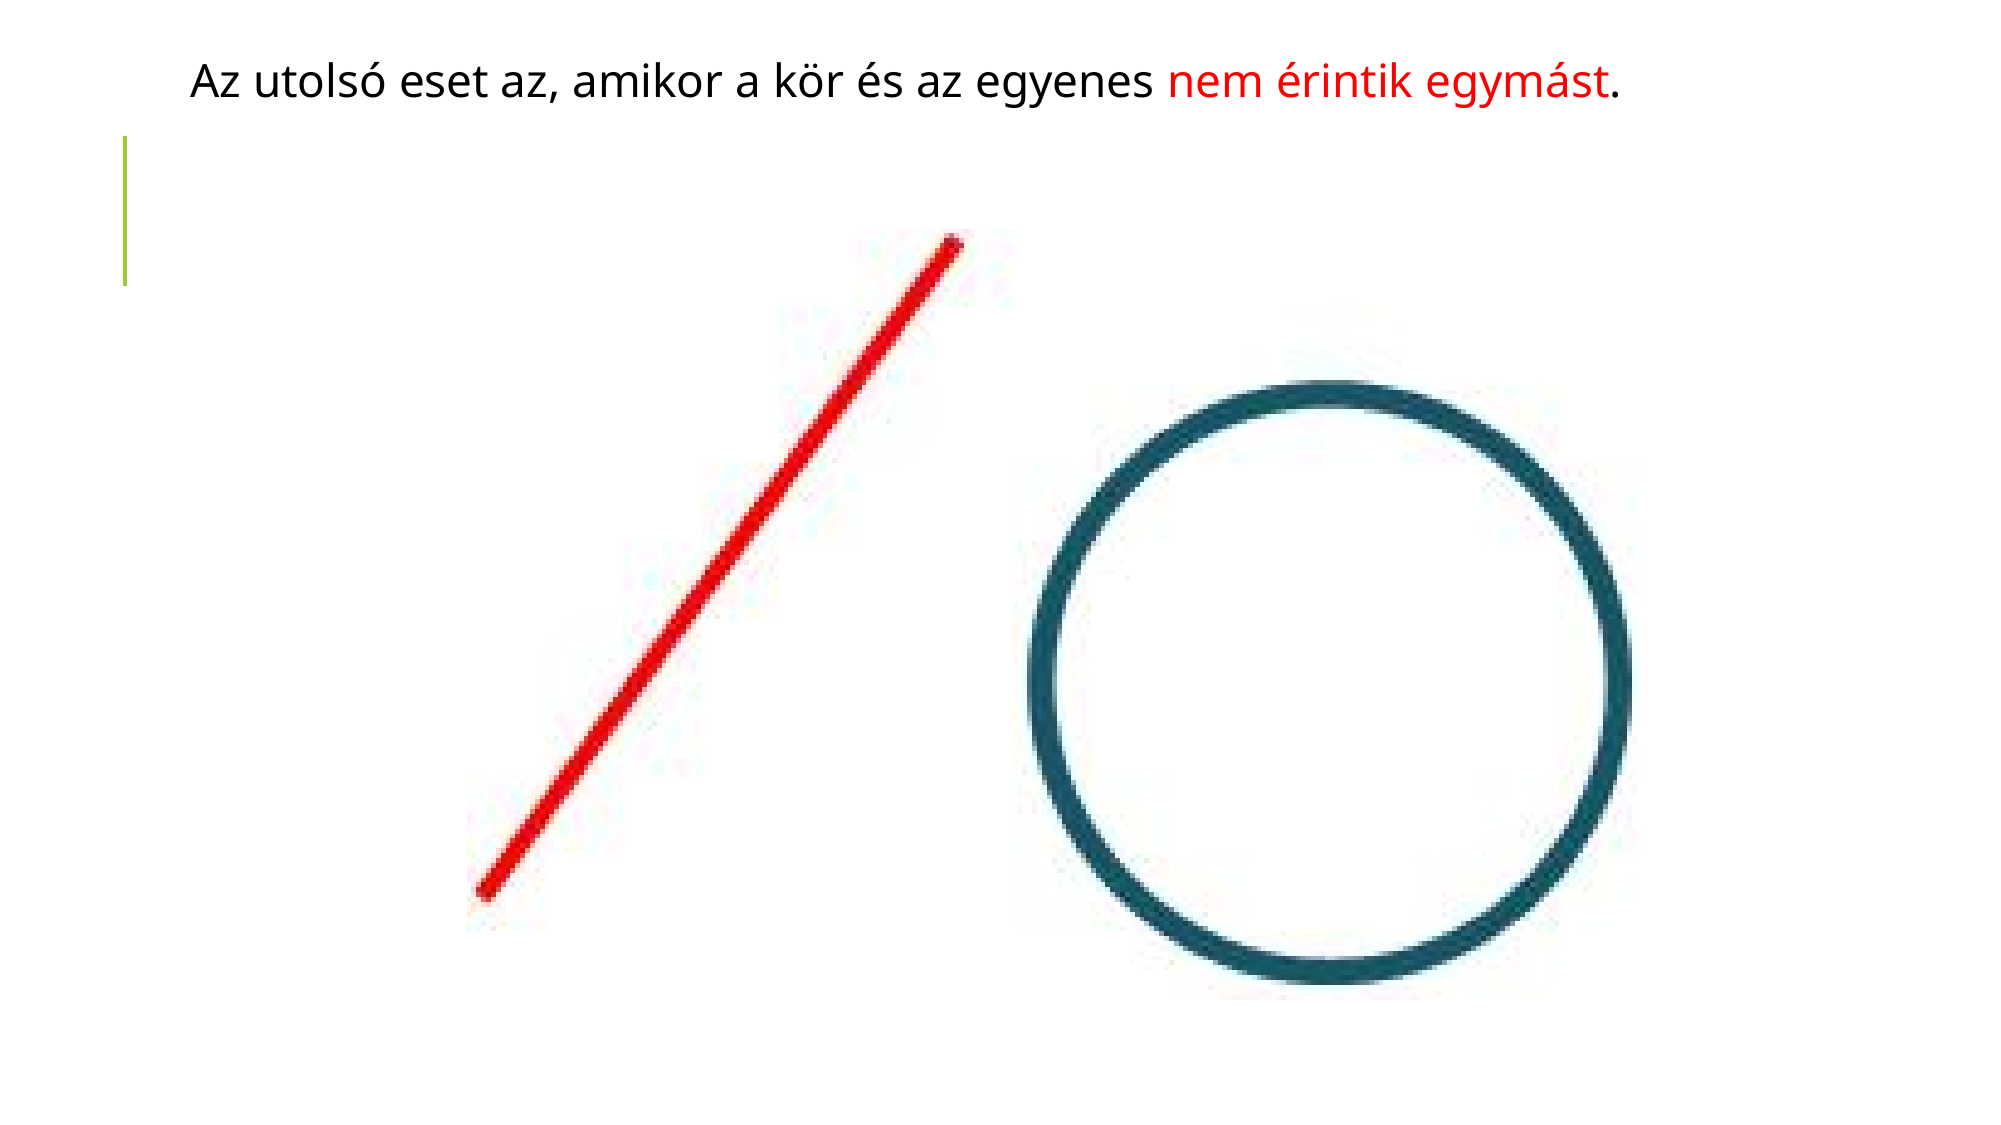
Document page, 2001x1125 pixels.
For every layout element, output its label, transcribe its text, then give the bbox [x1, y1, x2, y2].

picture [467, 228, 1657, 1000]
list Az utolsó eset az, amikor a kör és az egyenes nem érintik egymást. [168, 50, 1763, 1035]
